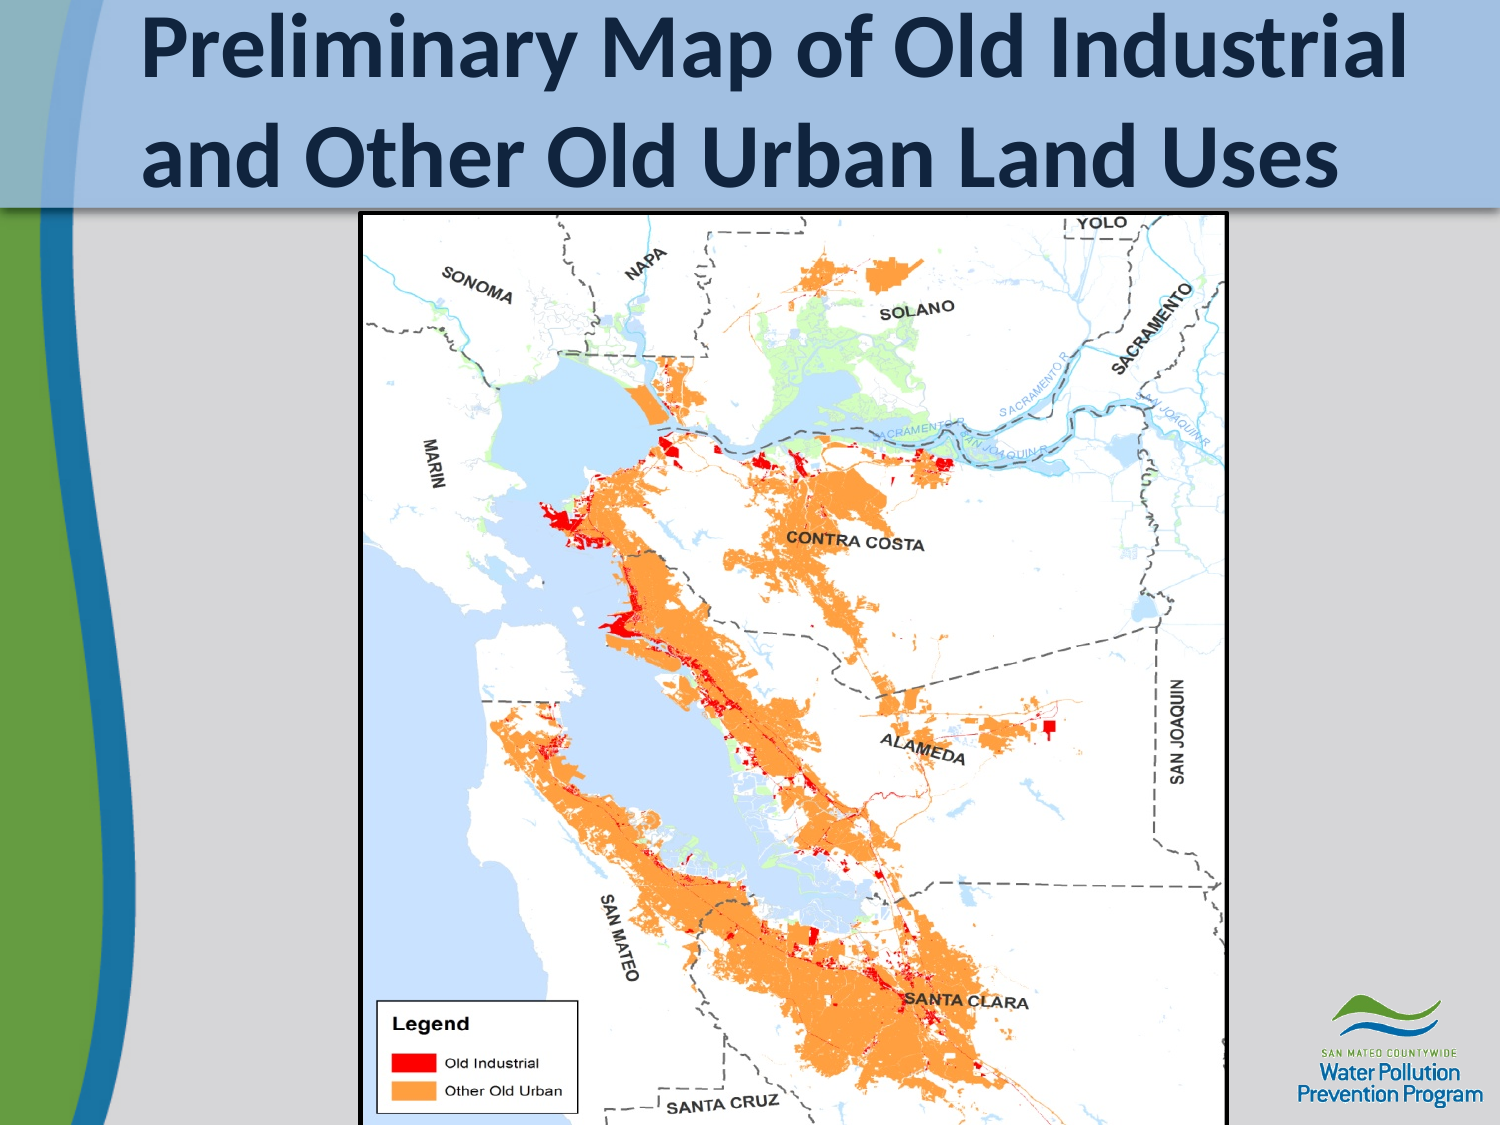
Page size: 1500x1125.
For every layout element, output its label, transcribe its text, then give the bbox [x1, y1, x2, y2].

picture [0, 0, 1500, 1125]
list [75, 249, 357, 825]
picture [362, 214, 1226, 1125]
title Preliminary Map of Old Industrial and Other Old Urban Land Uses [125, 12, 1500, 180]
